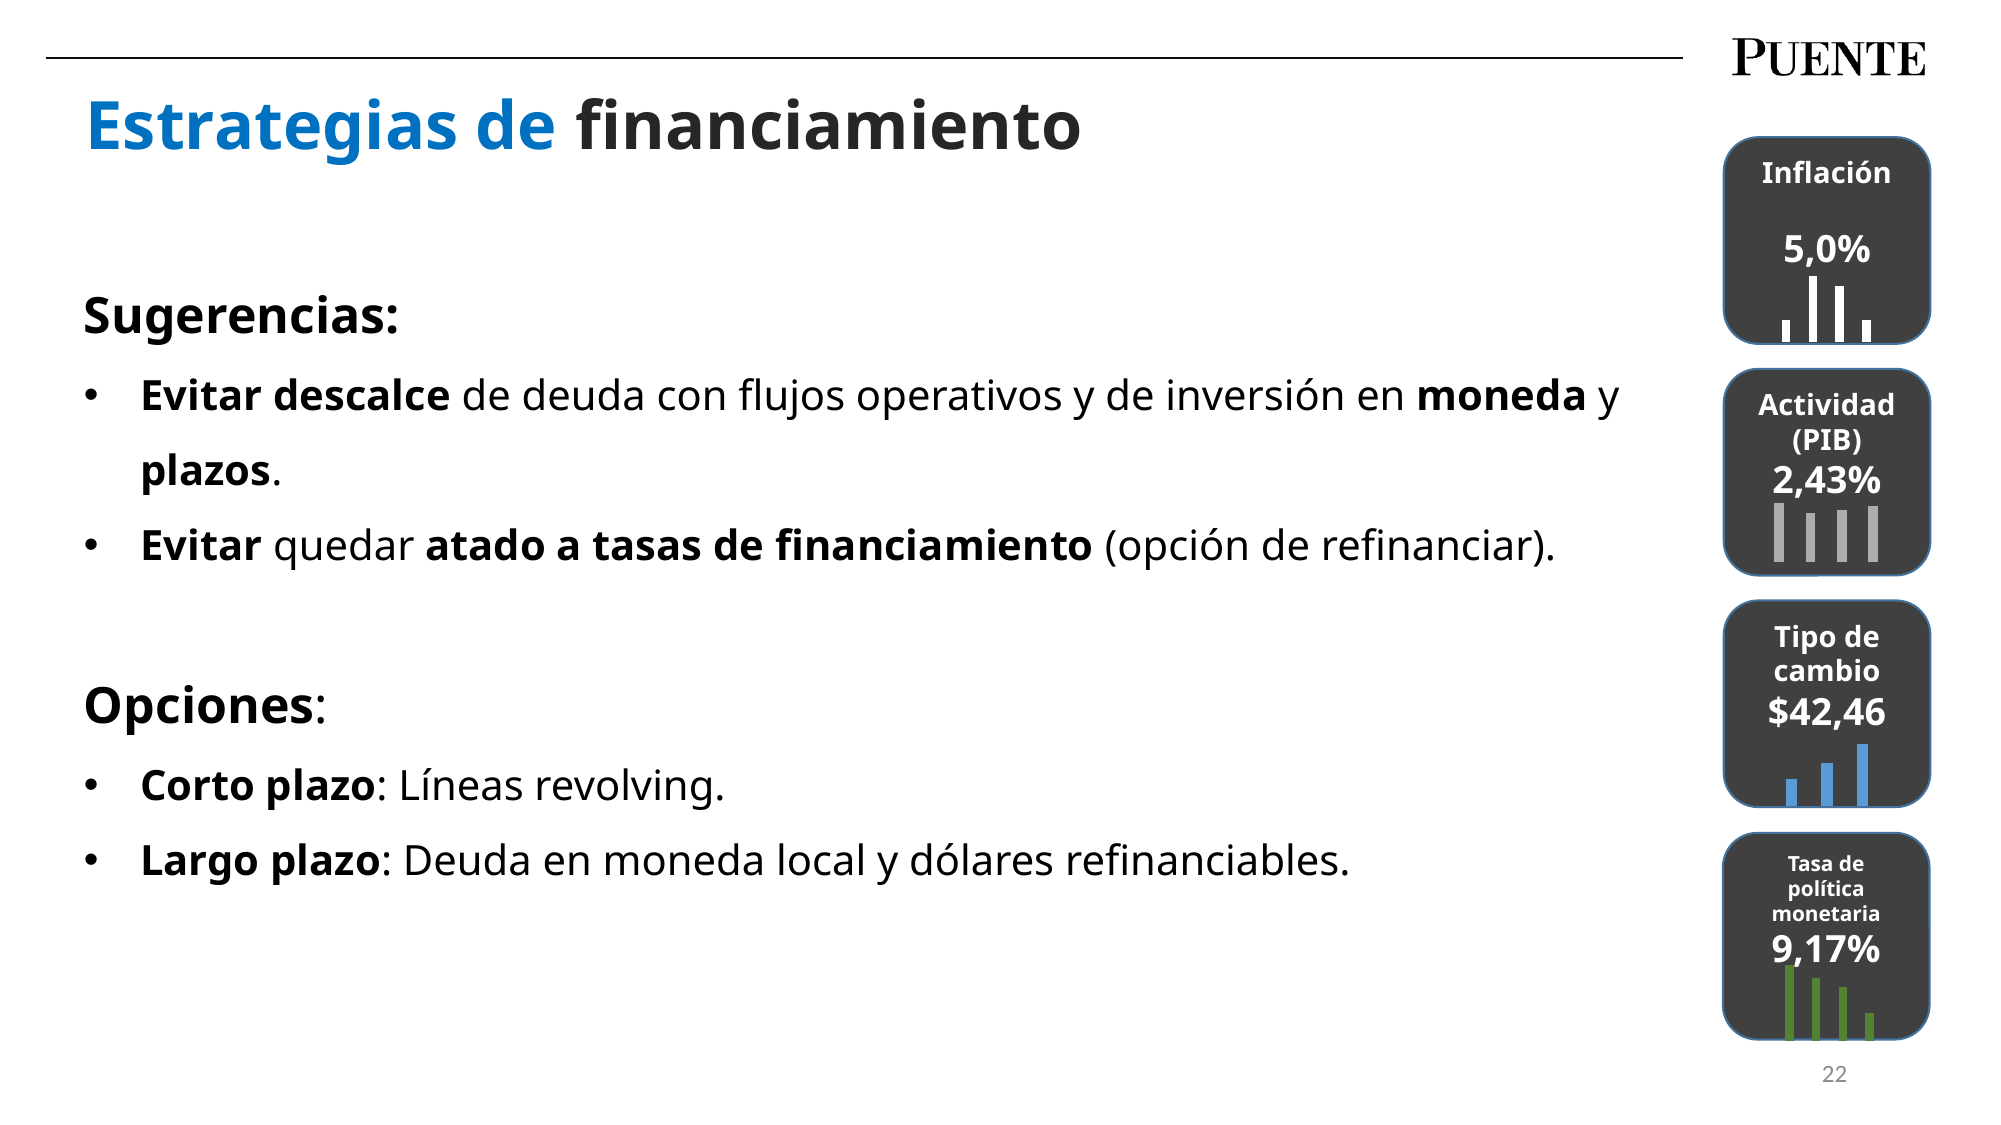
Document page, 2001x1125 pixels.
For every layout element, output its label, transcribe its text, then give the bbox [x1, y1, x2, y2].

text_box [1722, 832, 1930, 1043]
text_box Actividad (PIB) 2,43% [1722, 367, 1932, 577]
text_box Estrategias de financiamiento [83, 80, 1900, 163]
slide_number 22 [1412, 1042, 1863, 1103]
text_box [1723, 137, 1931, 344]
picture [1722, 29, 1937, 87]
text_box Sugerencias: Evitar descalce de deuda con flujos operativos y de inversión en moneda y plazos. Evitar quedar atado a tasas de financiamiento (opción de refinanciar). Opciones: Corto plazo: Líneas revolving. Largo plazo: Deuda en moneda local y dólares refinanciables. [83, 252, 1642, 884]
chart [1760, 499, 1892, 576]
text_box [1723, 600, 1931, 808]
